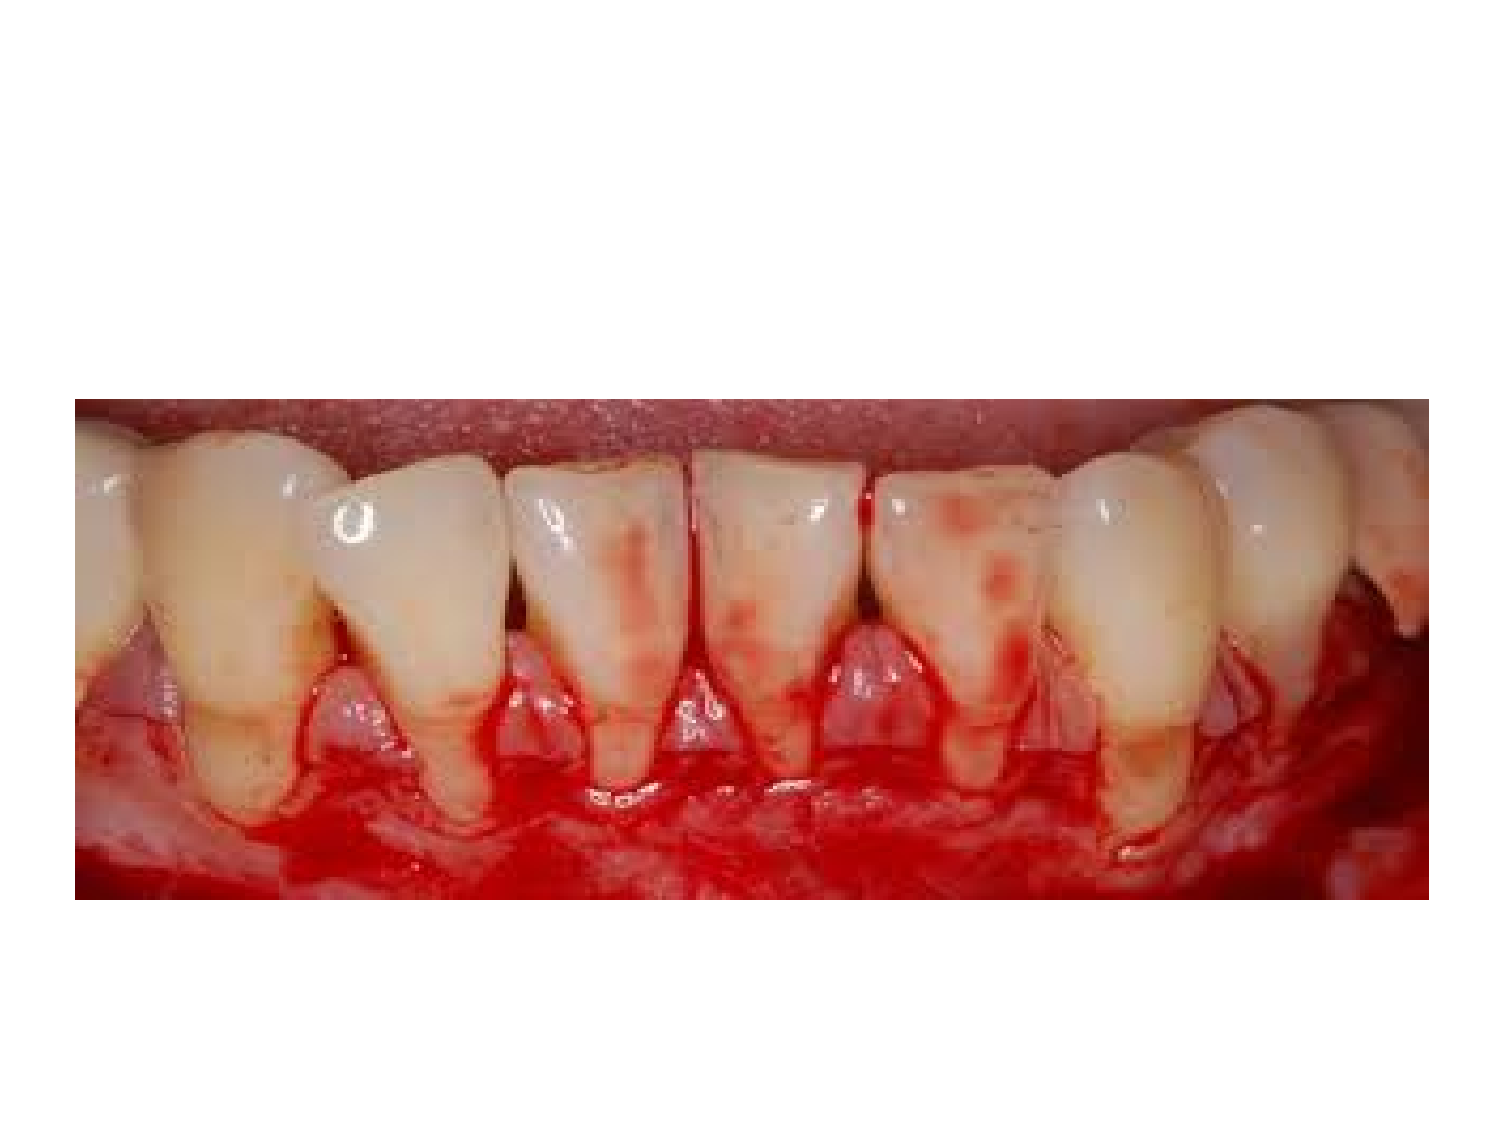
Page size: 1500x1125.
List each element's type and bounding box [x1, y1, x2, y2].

picture [74, 399, 1429, 901]
